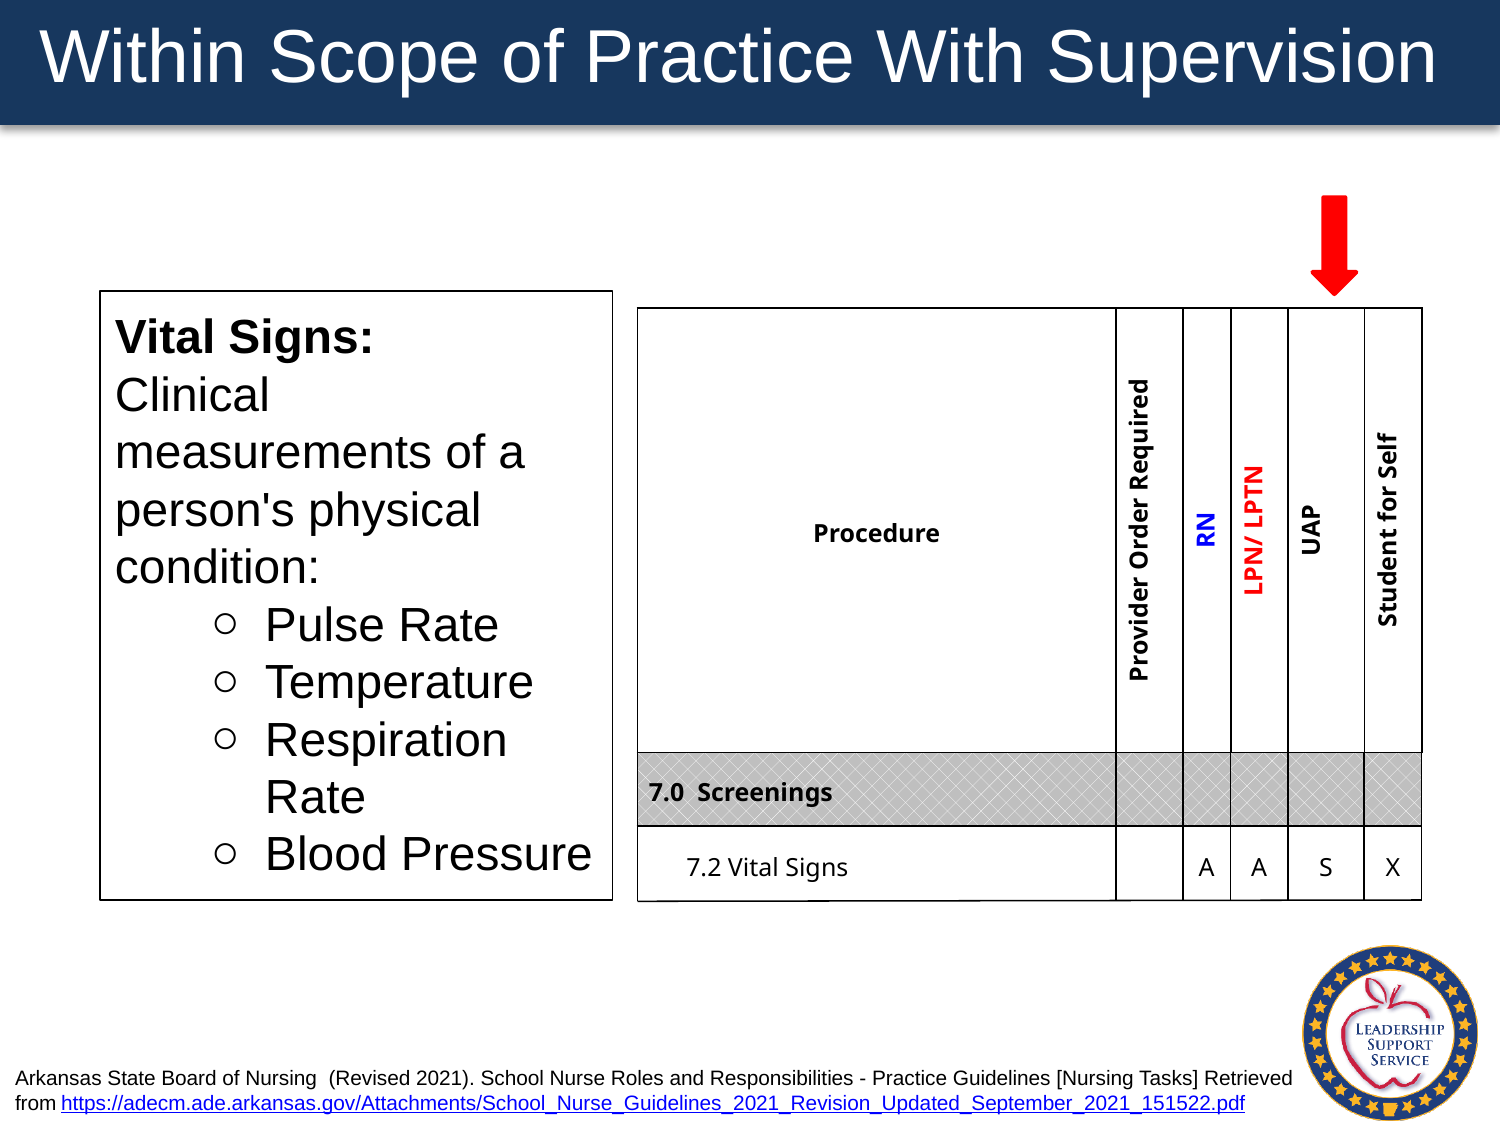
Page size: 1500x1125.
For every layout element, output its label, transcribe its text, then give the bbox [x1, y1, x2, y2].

table_header [1231, 753, 1287, 825]
table_header A [1184, 827, 1230, 898]
table_header [1289, 753, 1363, 825]
table_header 7.2 Vital Signs [638, 827, 1115, 899]
table_header S [1289, 827, 1363, 898]
table_header X [1365, 827, 1421, 899]
text_box Within Scope of Practice With Supervision [0, 0, 1500, 125]
text_box Arkansas State Board of Nursing (Revised 2021). School Nurse Roles and Responsibilities - Practice Guidelines [Nursing Tasks] Retrieved from https://adecm.ade.arkansas.gov/Attachments/School_Nurse_Guidelines_2021_Revision_Updated_September_2021_151522.pdf [0, 1049, 1298, 1125]
table_header UAP [1289, 309, 1364, 752]
table_header LPN/ LPTN [1232, 309, 1287, 752]
picture [1302, 945, 1478, 1121]
text_box [1310, 195, 1359, 297]
table_header [1117, 827, 1182, 898]
table_header 7.0 Screenings [638, 753, 1115, 825]
table_header [1365, 753, 1421, 825]
table_header Student for Self [1365, 309, 1421, 752]
table_header [1184, 753, 1230, 825]
table_header RN [1184, 309, 1230, 752]
text_box Vital Signs: Clinical measurements of a person's physical condition: Pulse Rate Temperature Respiration Rate Blood Pressure [99, 290, 613, 900]
table_header Procedure [638, 309, 1115, 752]
table_header A [1231, 827, 1287, 898]
table_header [1117, 753, 1182, 825]
table_header Provider Order Required [1117, 309, 1182, 752]
